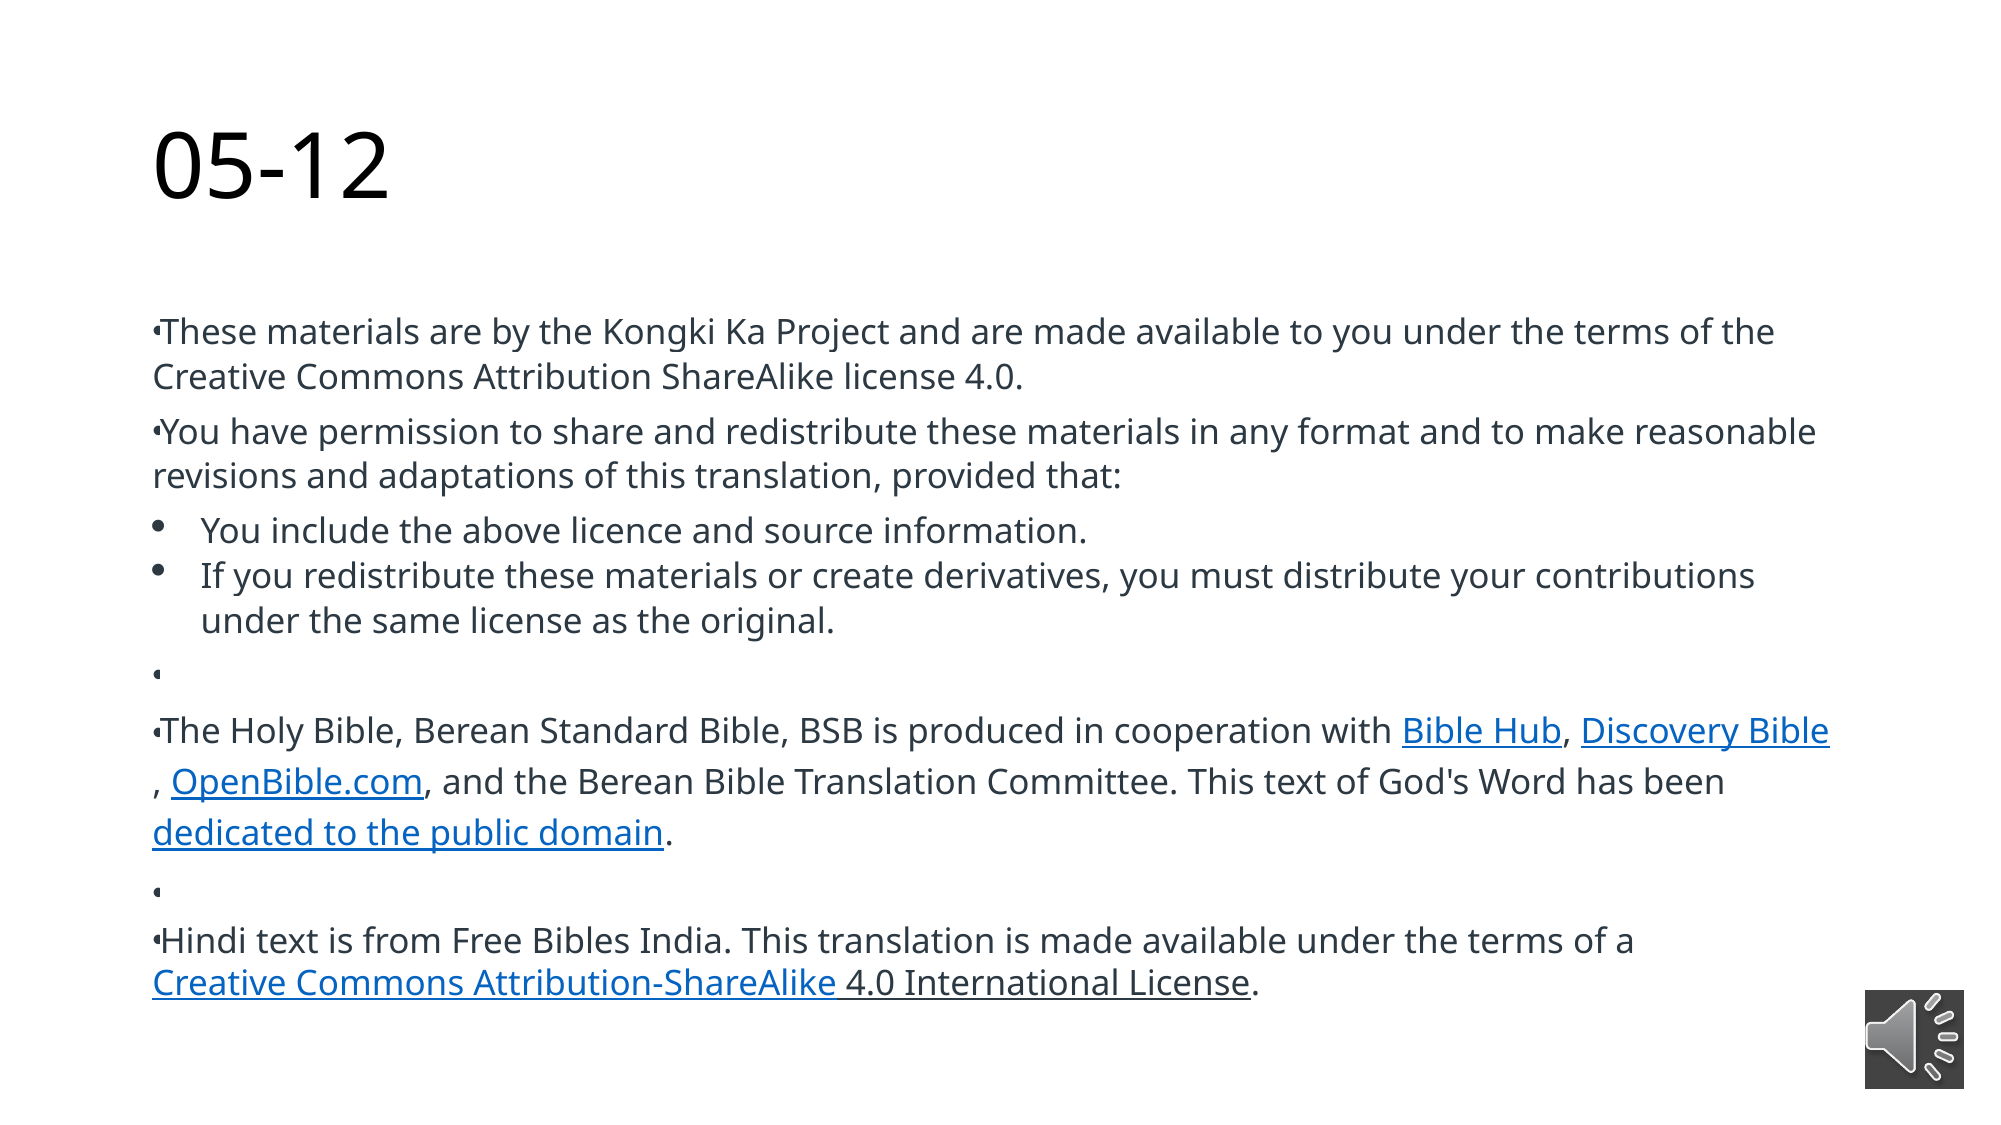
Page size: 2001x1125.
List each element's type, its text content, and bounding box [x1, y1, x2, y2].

picture [1864, 989, 1965, 1090]
title 05-12 [137, 59, 1863, 278]
list These materials are by the Kongki Ka Project and are made available to you under the terms of the Creative Commons Attribution ShareAlike license 4.0. You have permission to share and redistribute these materials in any format and to make reasonable revisions and adaptations of this translation, provided that: You include the above licence and source information. If you redistribute these materials or create derivatives, you must distribute your contributions under the same license as the original. The Holy Bible, Berean Standard Bible, BSB is produced in cooperation with Bible Hub, Discovery Bible, OpenBible.com, and the Berean Bible Translation Committee. This text of God's Word has been dedicated to the public domain. Hindi text is from Free Bibles India. This translation is made available under the terms of a Creative Commons Attribution-ShareAlike 4.0 International License. [137, 299, 1863, 1014]
